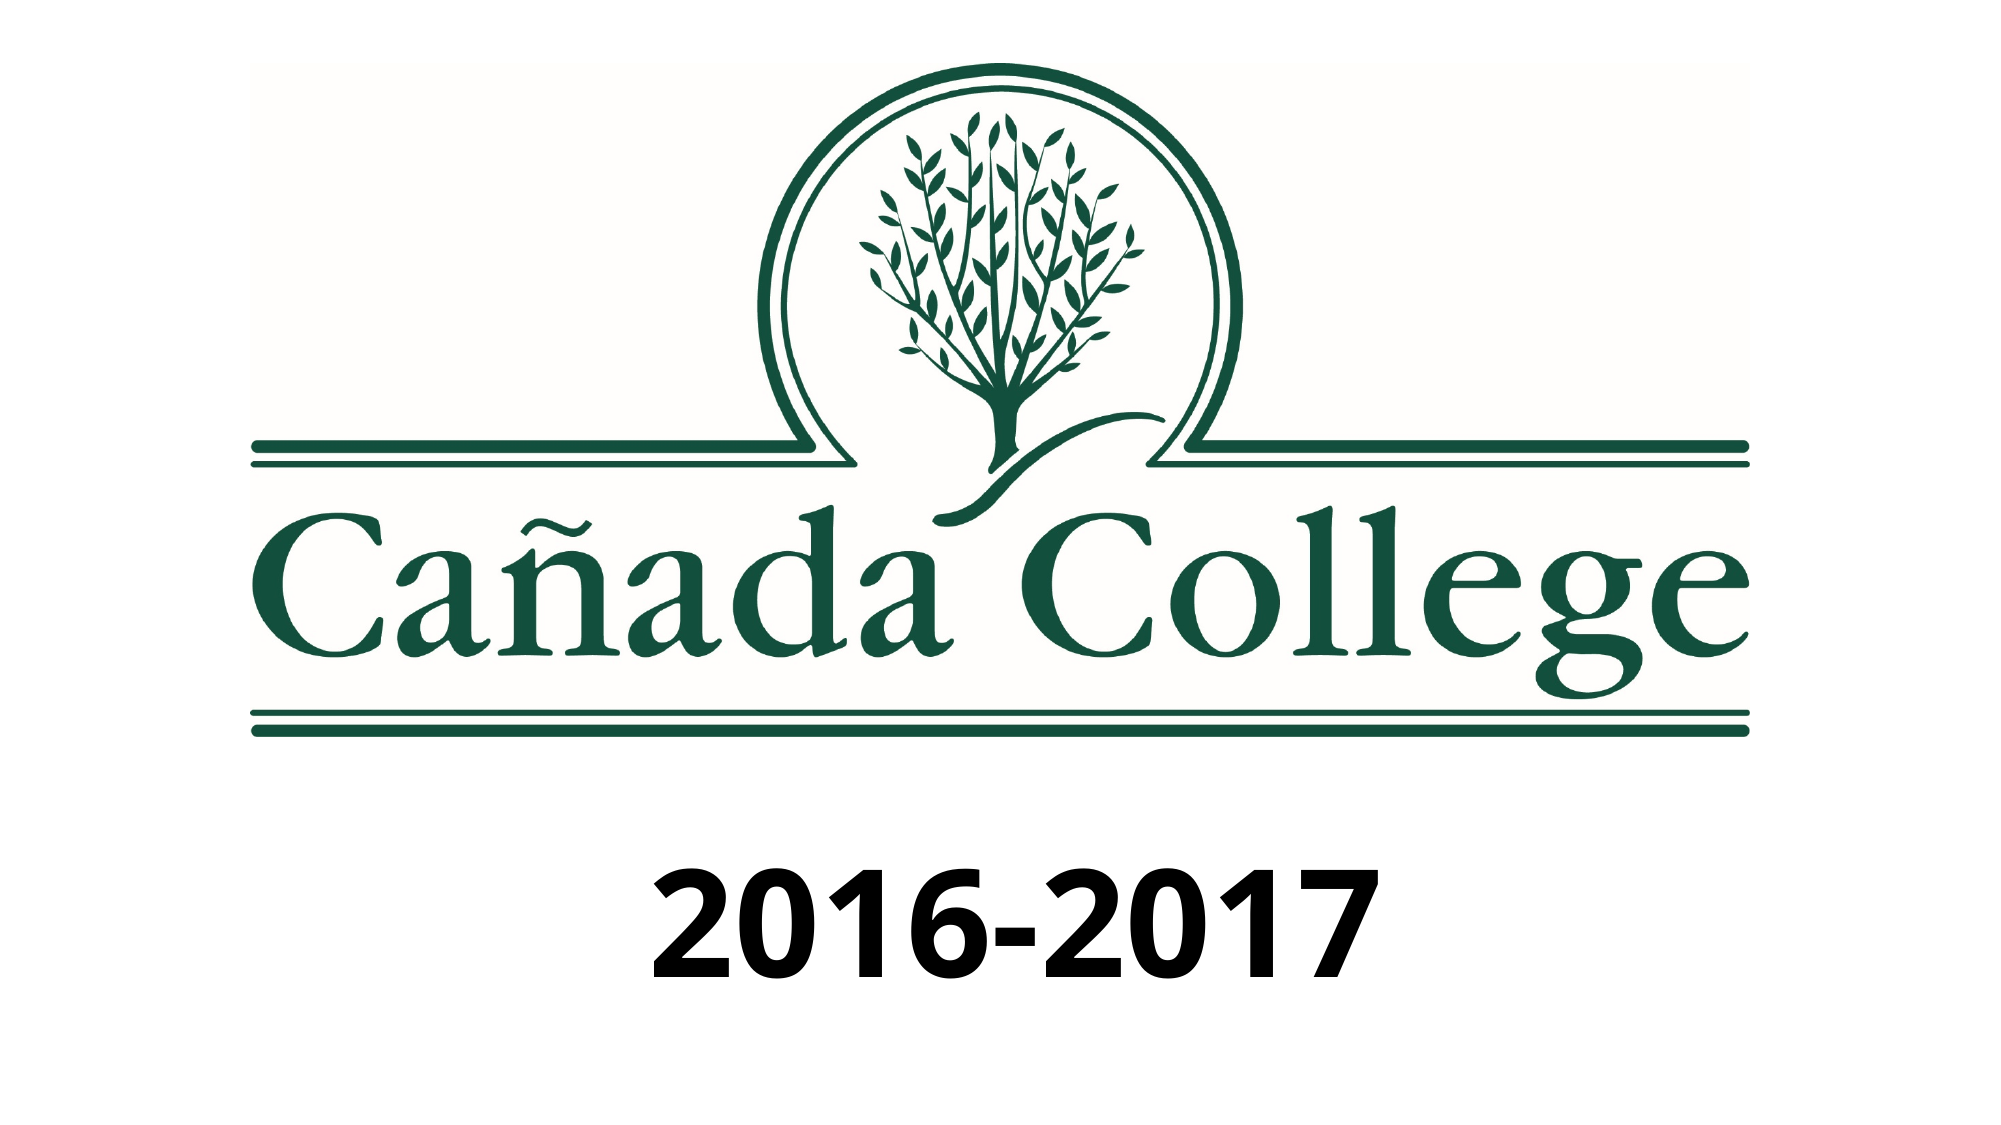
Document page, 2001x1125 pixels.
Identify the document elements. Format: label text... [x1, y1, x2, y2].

text_box 2016-2017 [141, 820, 1891, 1038]
picture [250, 63, 1750, 737]
